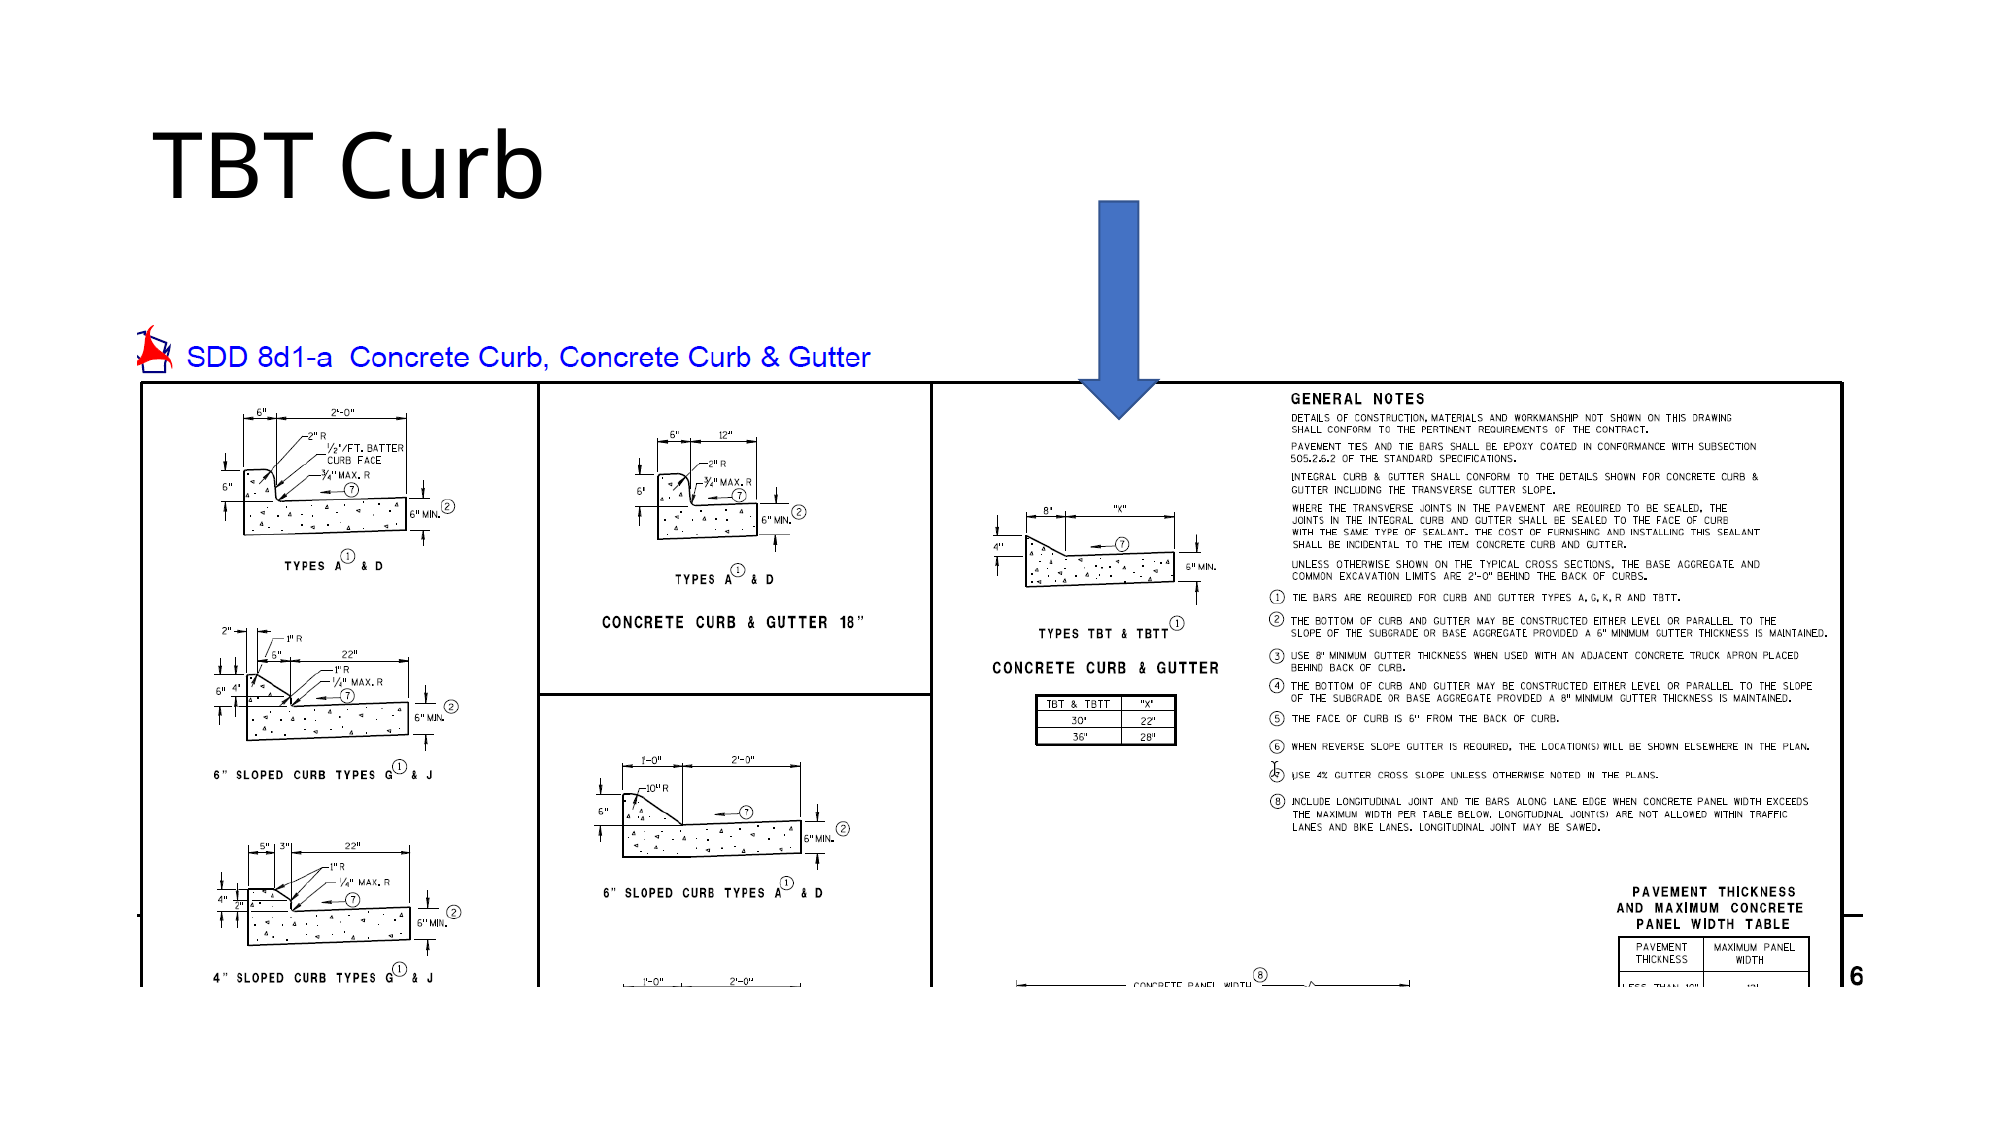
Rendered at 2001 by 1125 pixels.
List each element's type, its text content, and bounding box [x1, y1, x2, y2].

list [137, 325, 1863, 987]
text_box [1098, 200, 1140, 325]
title TBT Curb [137, 59, 1863, 278]
